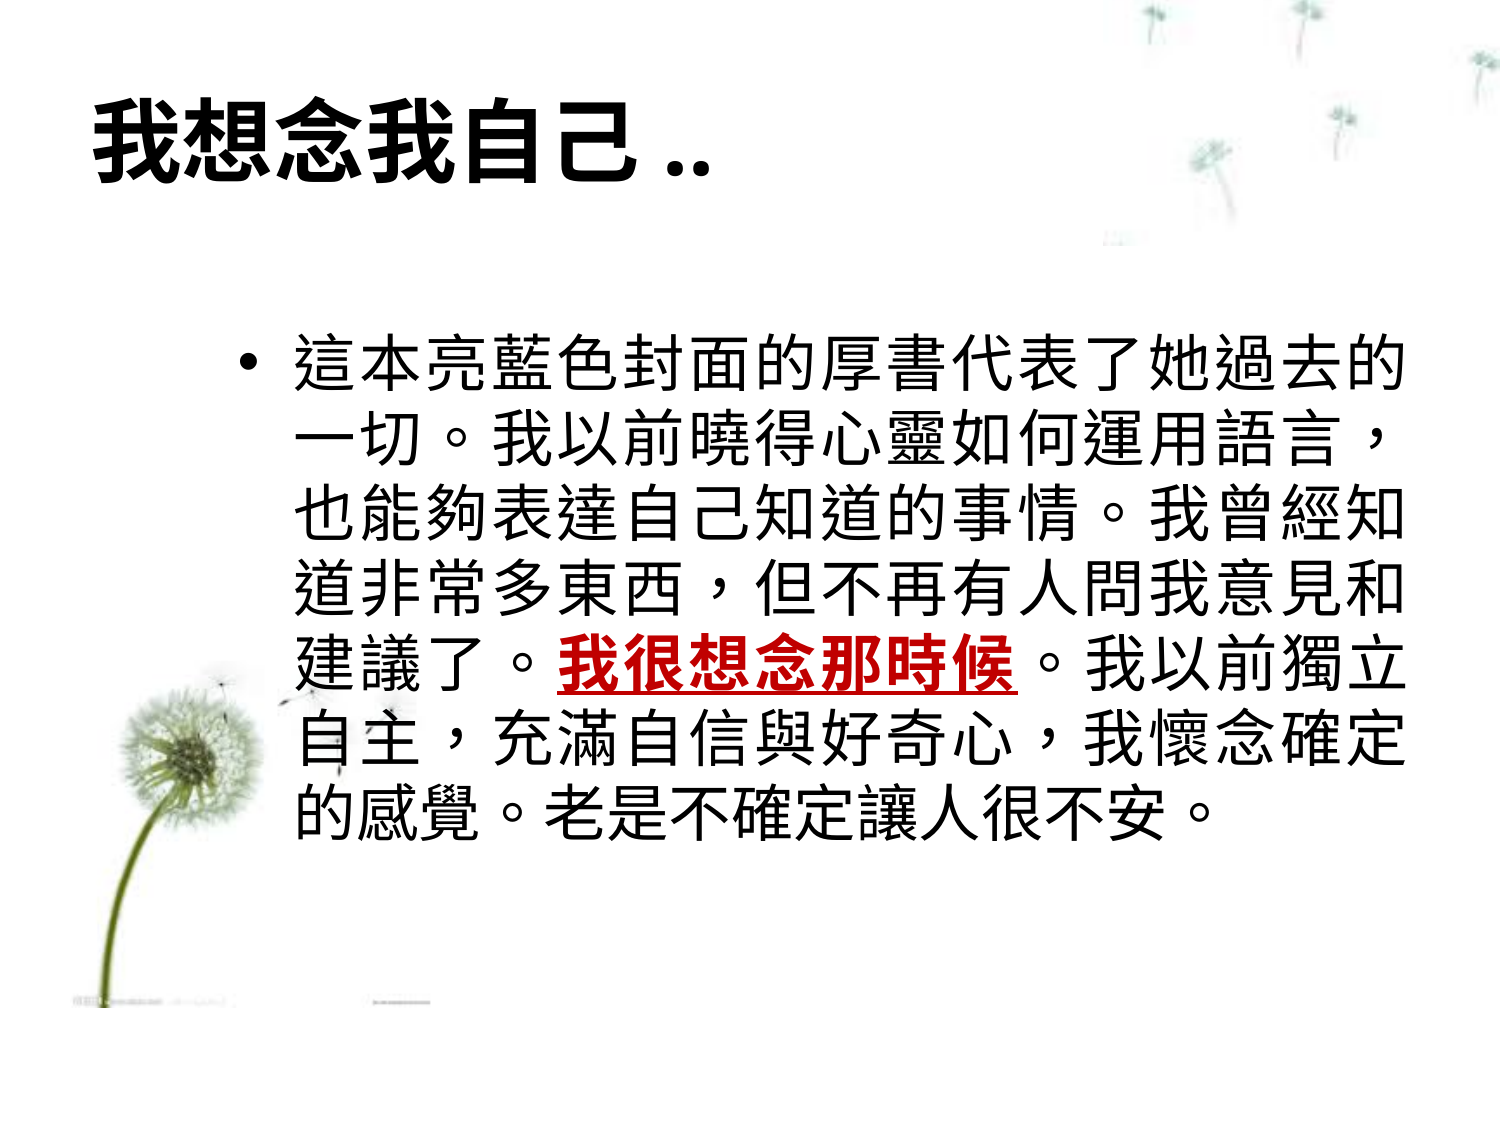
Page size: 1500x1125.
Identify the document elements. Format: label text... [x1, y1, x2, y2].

list 這本亮藍色封面的厚書代表了她過去的一切。我以前曉得心靈如何運用語言，也能夠表達自己知道的事情。我曾經知道非常多東西，但不再有人問我意見和建議了。我很想念那時候。我以前獨立自主，充滿自信與好奇心，我懷念確定的感覺。老是不確定讓人很不安。 [222, 316, 1425, 1017]
picture [1103, 0, 1500, 246]
title 我想念我自己.. [75, 45, 1425, 233]
picture [70, 592, 222, 1008]
